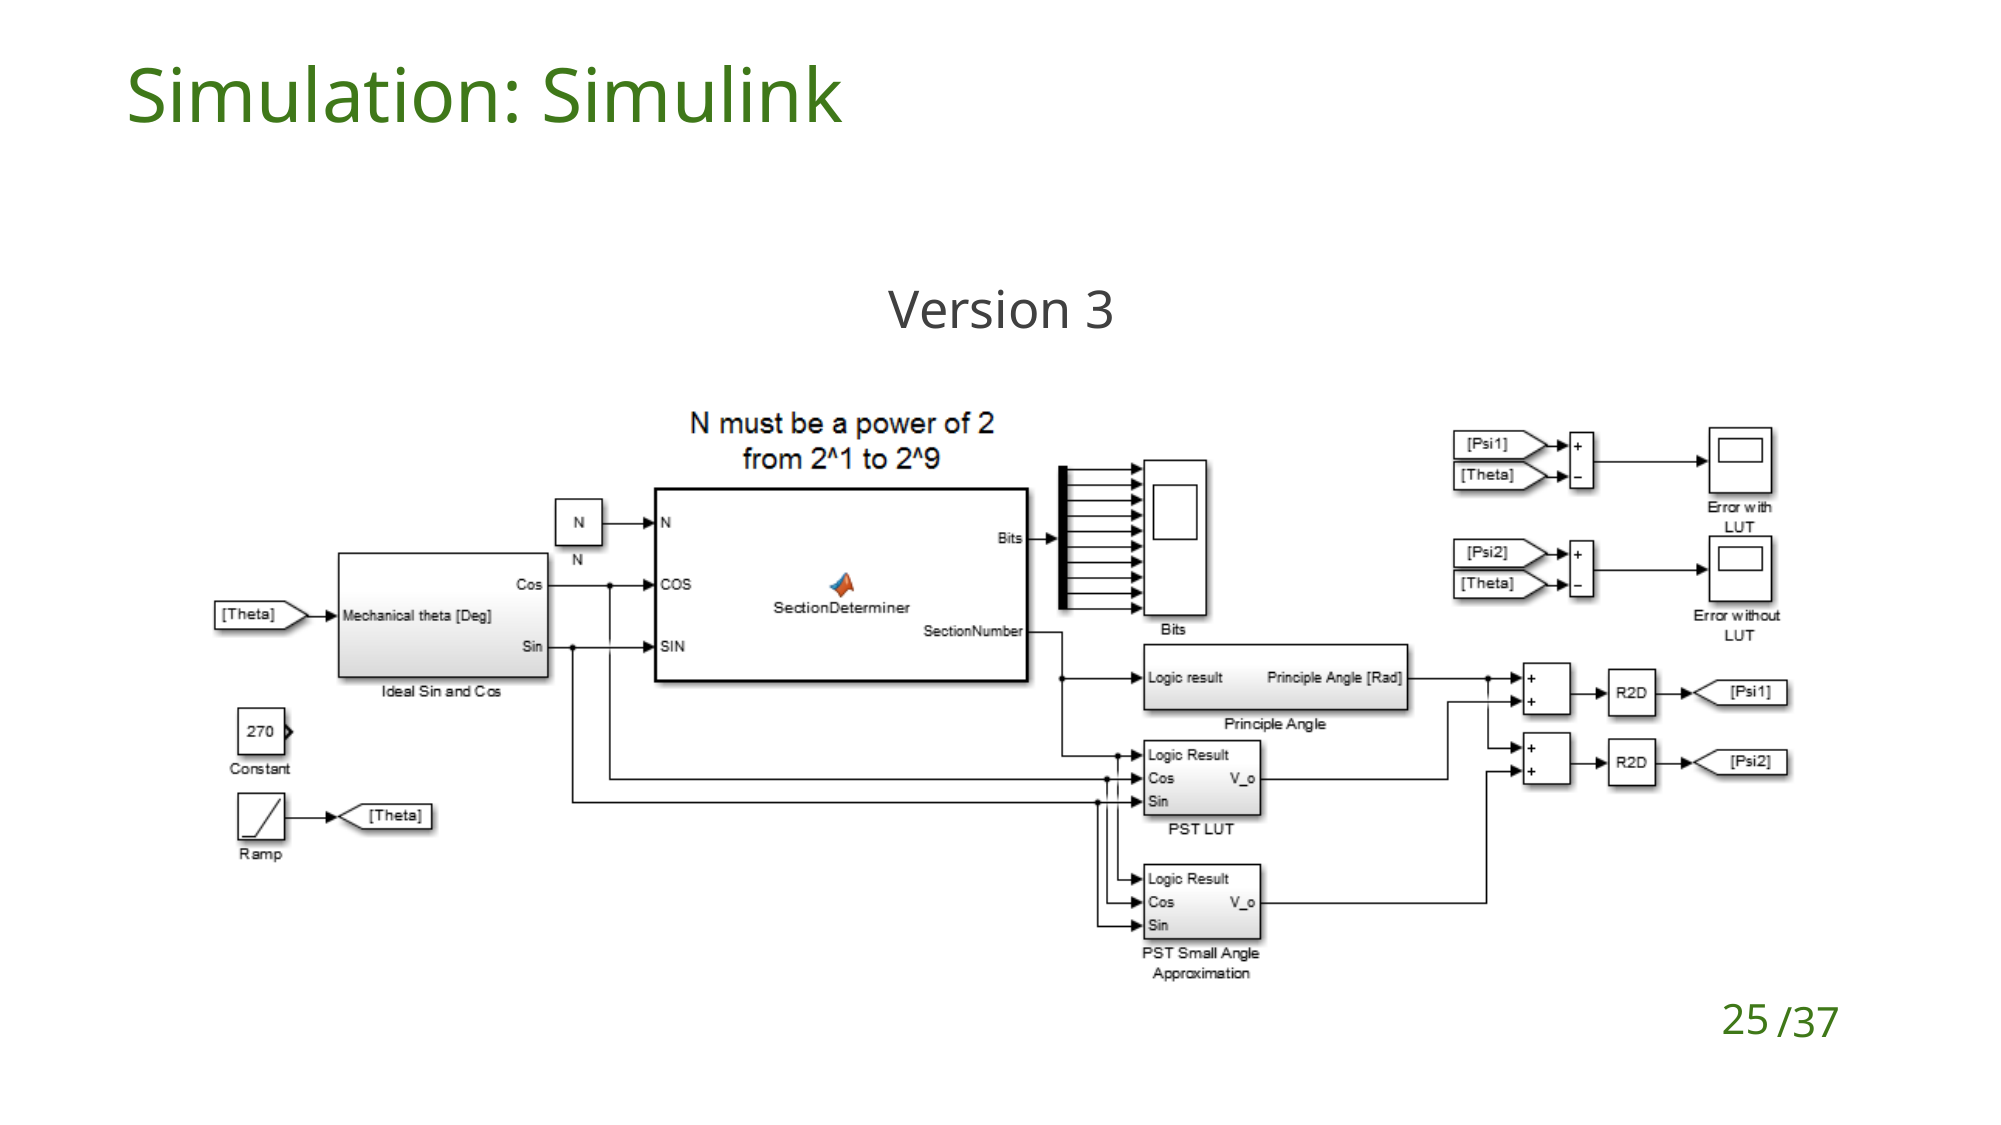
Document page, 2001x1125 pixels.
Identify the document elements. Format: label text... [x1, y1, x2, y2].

slide_number 25 [1695, 1003, 1785, 1051]
title Simulation: Simulink [111, 40, 1983, 257]
picture [202, 400, 1803, 992]
list Version 3 [111, 269, 1894, 906]
